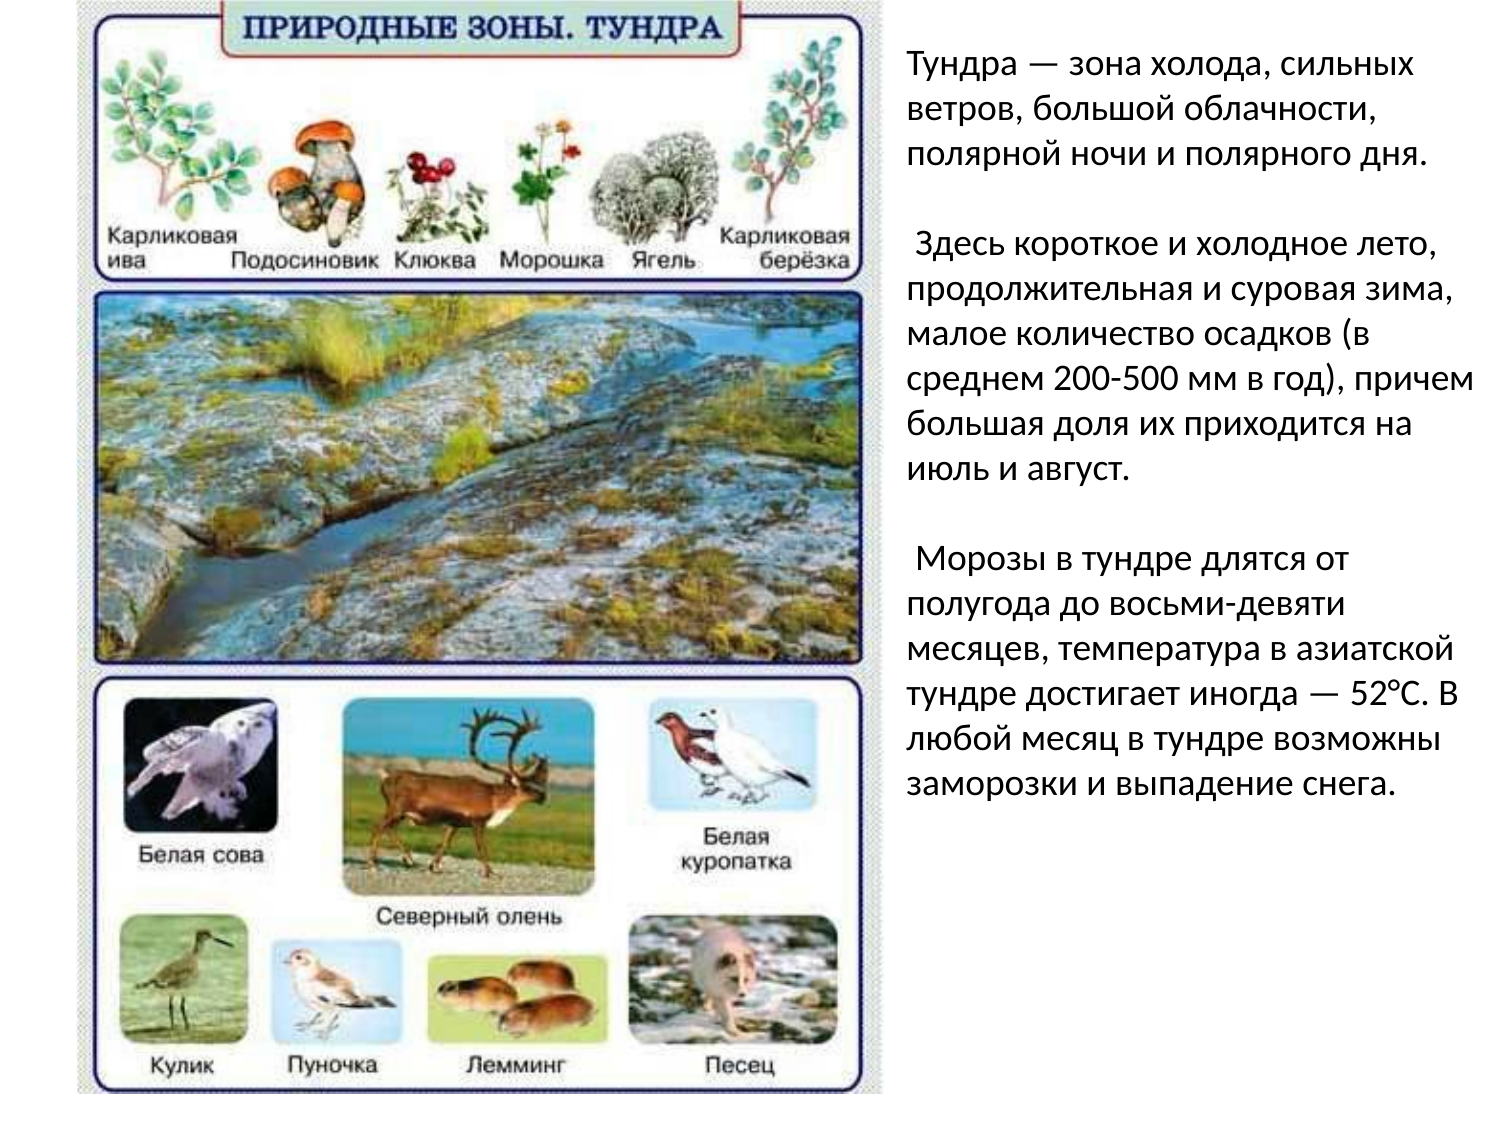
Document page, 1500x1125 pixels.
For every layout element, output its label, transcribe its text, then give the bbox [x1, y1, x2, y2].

picture [76, 0, 884, 1094]
text_box Тундра — зона холода, сильных ветров, большой облачности, полярной ночи и полярного дня. Здесь короткое и холодное лето, продолжительная и суровая зима, малое количество осадков (в среднем 200-500 мм в год), причем большая доля их приходится на июль и август. Морозы в тундре длятся от полугода до восьми-девяти месяцев, температура в азиатской тундре достигает иногда — 52°С. В любой месяц в тундре возможны заморозки и выпадение снега. [891, 30, 1500, 856]
